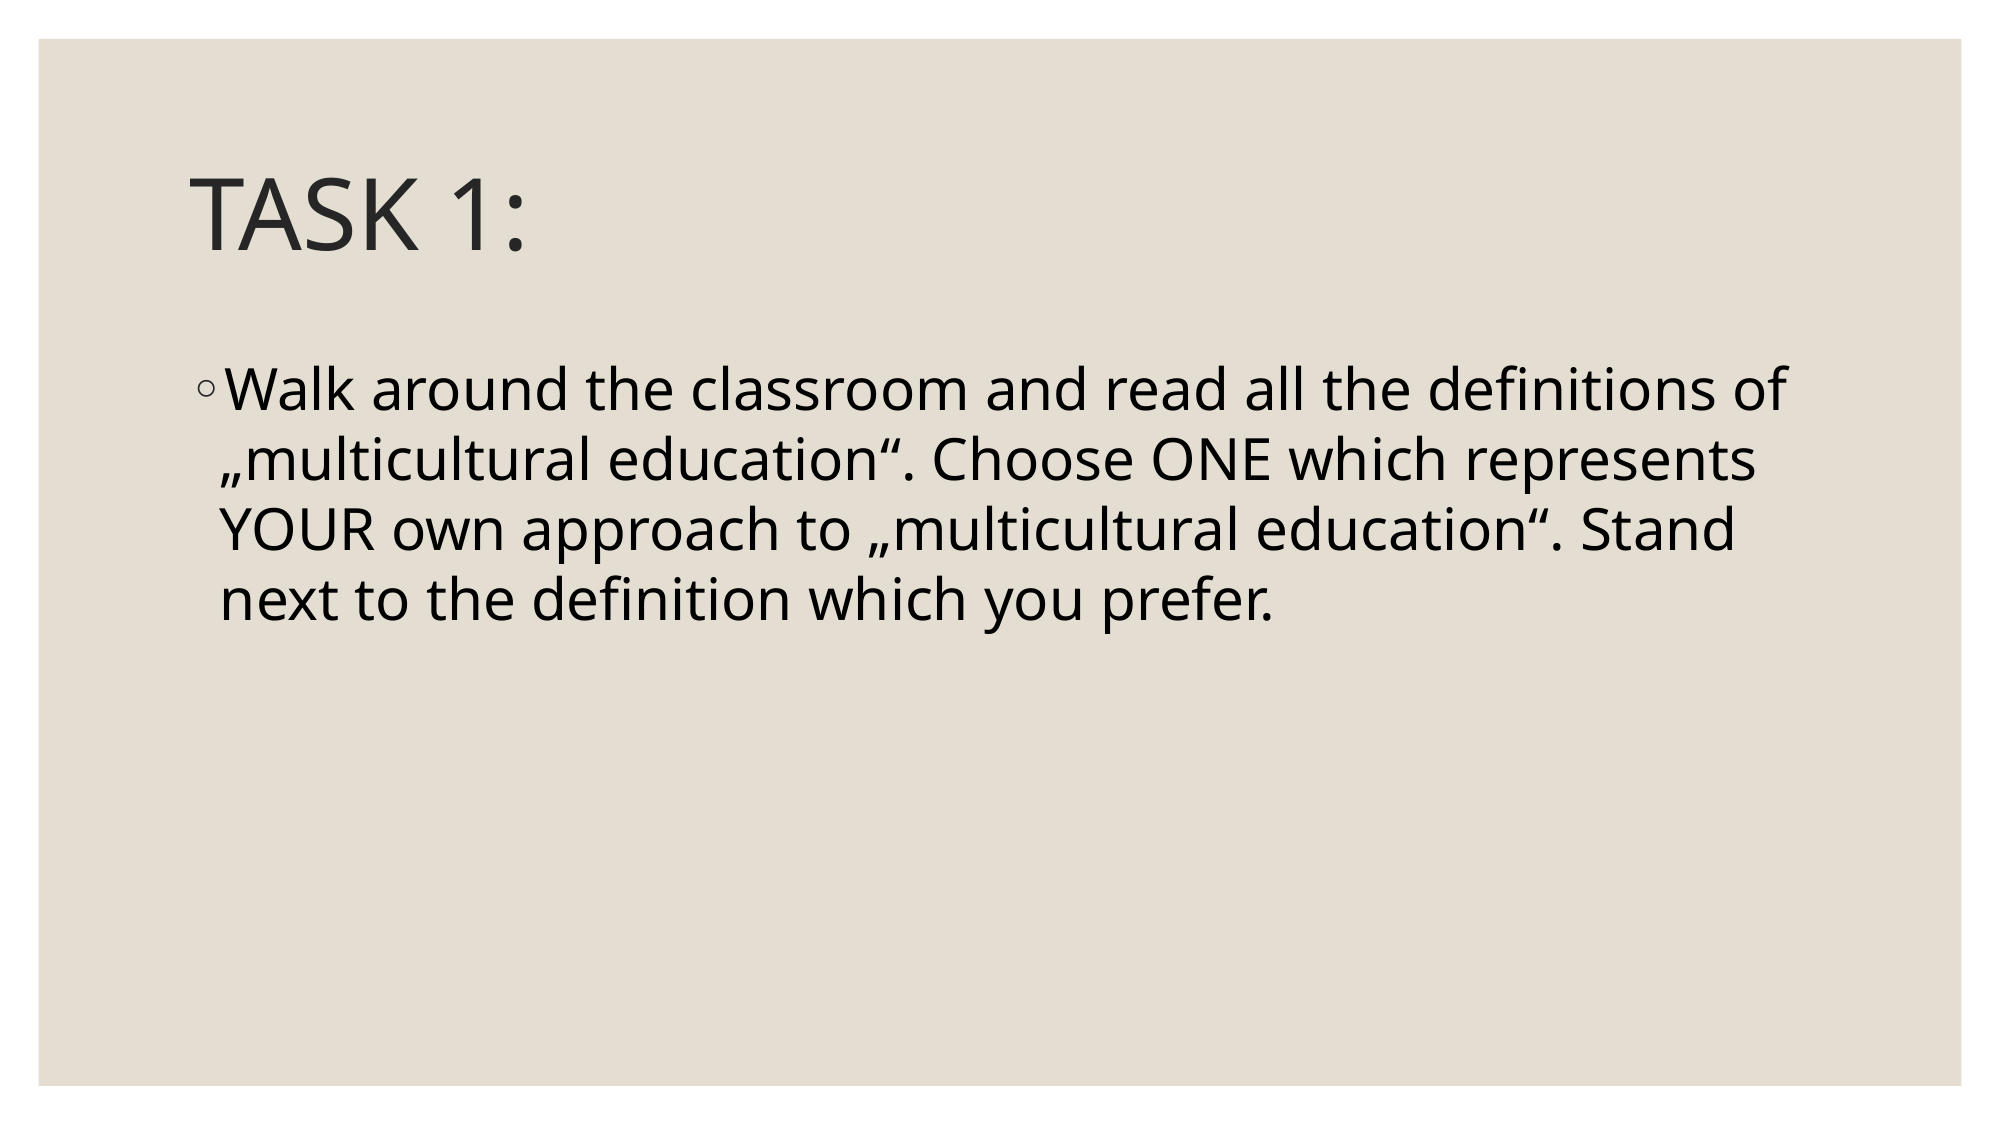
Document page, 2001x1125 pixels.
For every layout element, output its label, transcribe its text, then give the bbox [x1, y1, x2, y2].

list Walk around the classroom and read all the definitions of „multicultural education“. Choose ONE which represents YOUR own approach to „multicultural education“. Stand next to the definition which you prefer. [174, 345, 1825, 990]
title TASK 1: [174, 105, 1825, 331]
